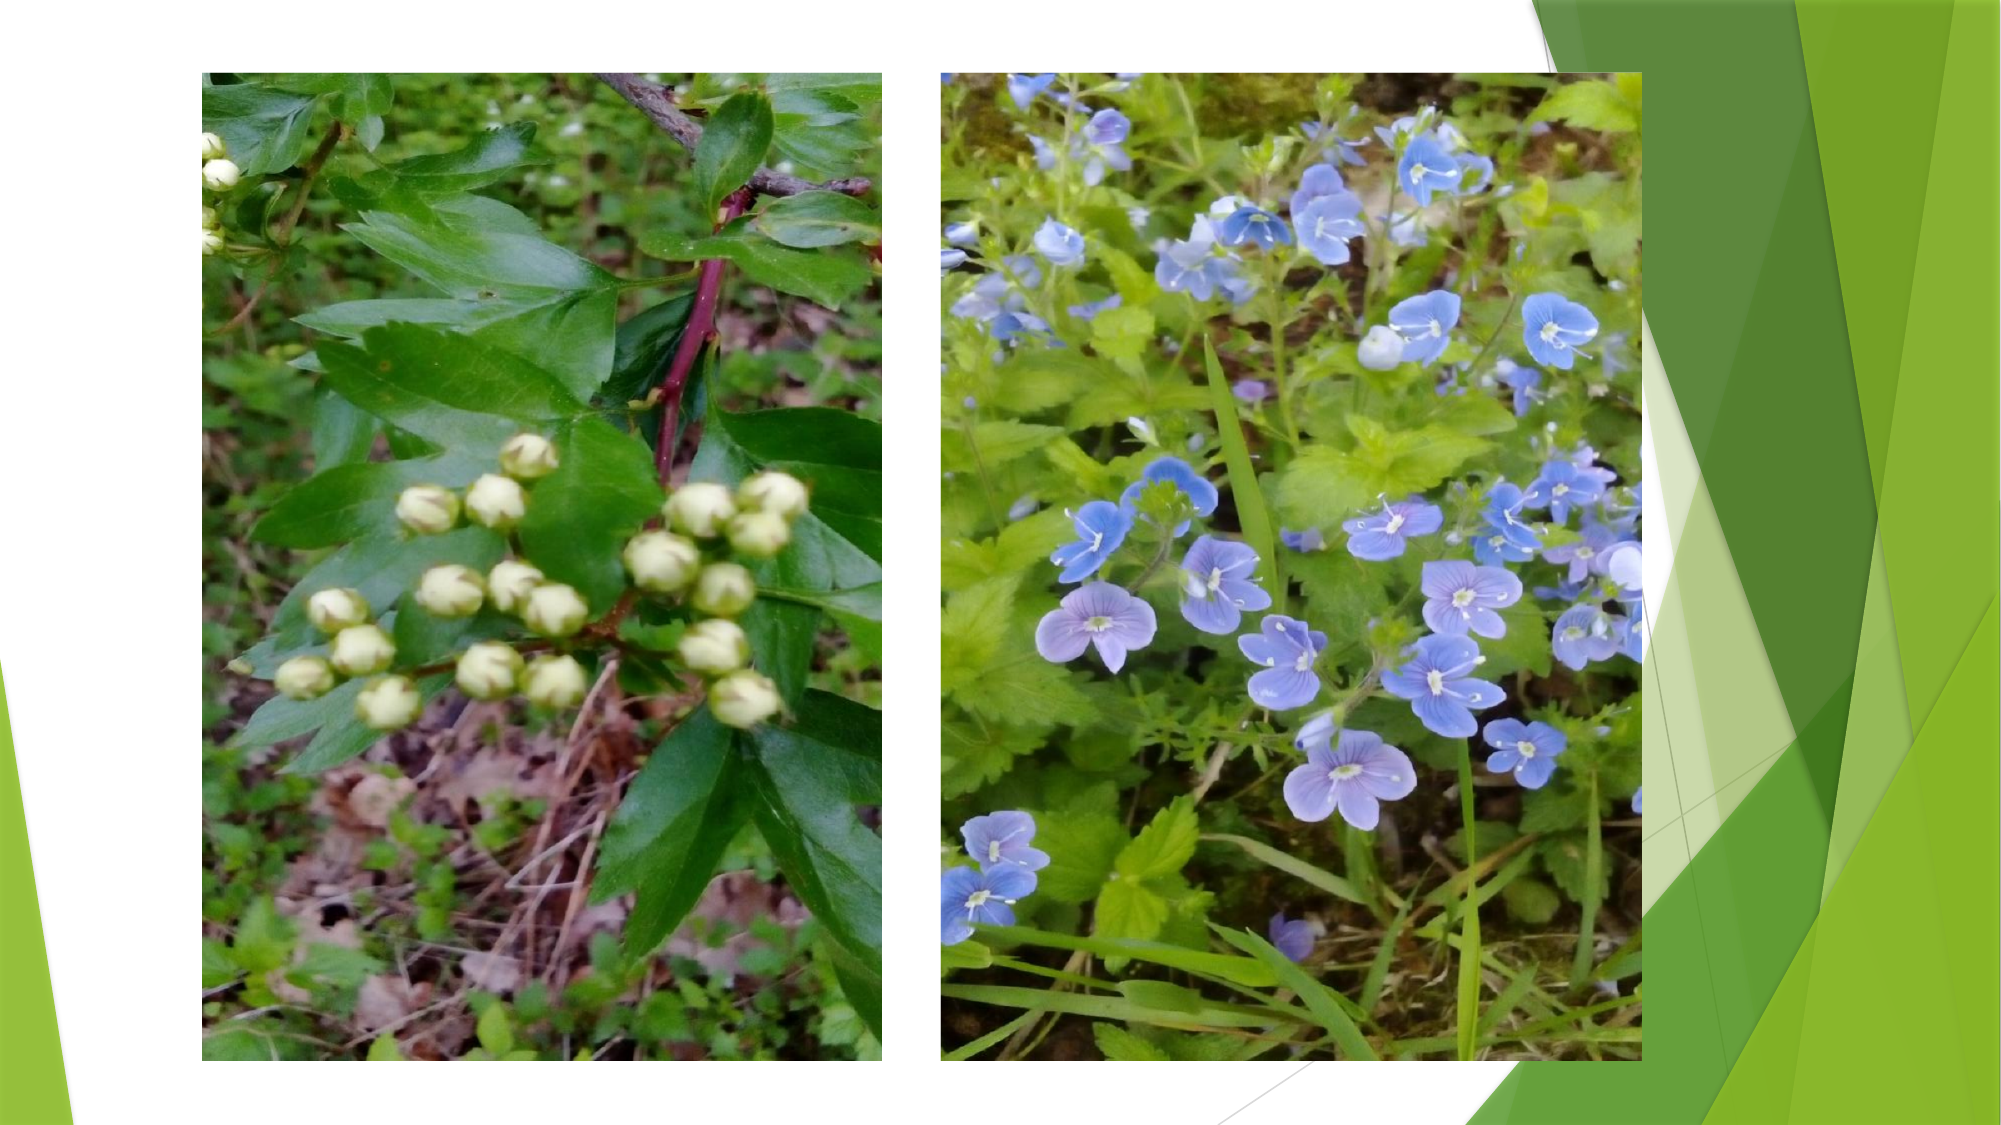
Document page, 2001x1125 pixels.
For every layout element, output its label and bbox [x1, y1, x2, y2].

picture [46, 74, 1786, 1060]
